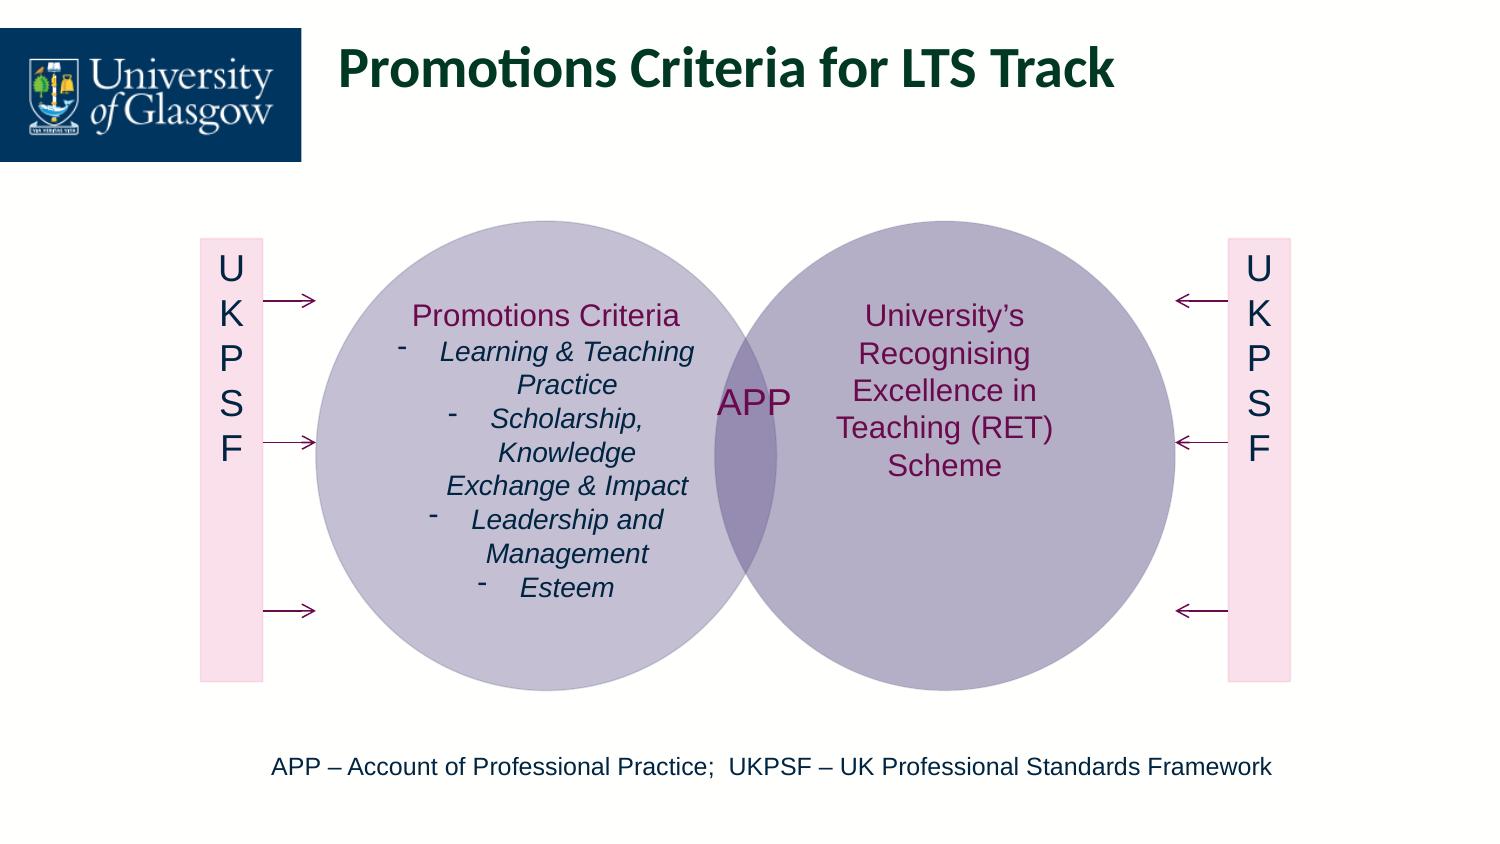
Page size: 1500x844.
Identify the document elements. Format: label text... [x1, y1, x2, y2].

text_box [200, 238, 317, 682]
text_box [1174, 238, 1291, 682]
text_box APP [702, 370, 807, 431]
title Promotions Criteria for LTS Track [323, 29, 1223, 114]
text_box University’s Recognising Excellence in Teaching (RET) Scheme [714, 221, 1169, 691]
text_box APP – Account of Professional Practice; UKPSF – UK Professional Standards Framework [256, 743, 1290, 788]
text_box Promotions Criteria Learning & Teaching Practice Scholarship, Knowledge Exchange & Impact Leadership and Management Esteem [321, 221, 745, 691]
picture [0, 28, 302, 163]
